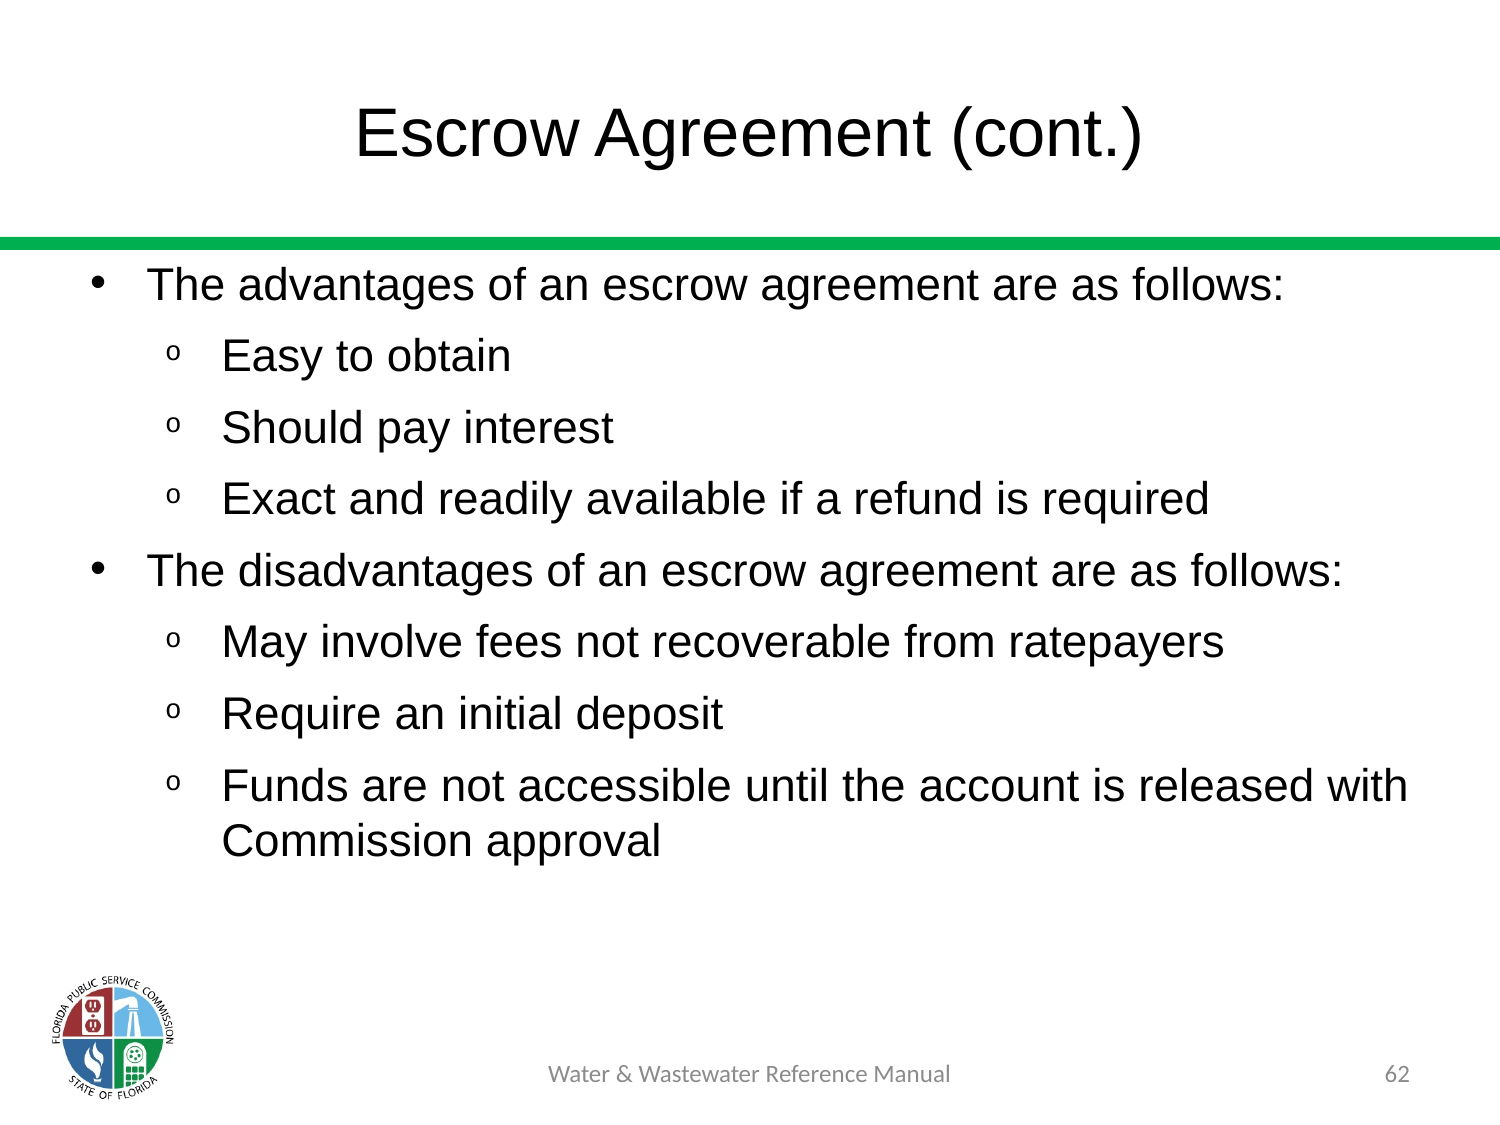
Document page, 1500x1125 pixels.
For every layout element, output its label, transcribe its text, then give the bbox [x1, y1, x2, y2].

picture [49, 974, 176, 1102]
footer Water & Wastewater Reference Manual [512, 1042, 988, 1103]
text_box [0, 235, 1500, 252]
list The advantages of an escrow agreement are as follows: Easy to obtain Should pay interest Exact and readily available if a refund is required The disadvantages of an escrow agreement are as follows: May involve fees not recoverable from ratepayers Require an initial deposit Funds are not accessible until the account is released with Commission approval [75, 252, 1425, 1039]
slide_number 62 [1074, 1042, 1425, 1103]
title Escrow Agreement (cont.) [75, 24, 1425, 233]
